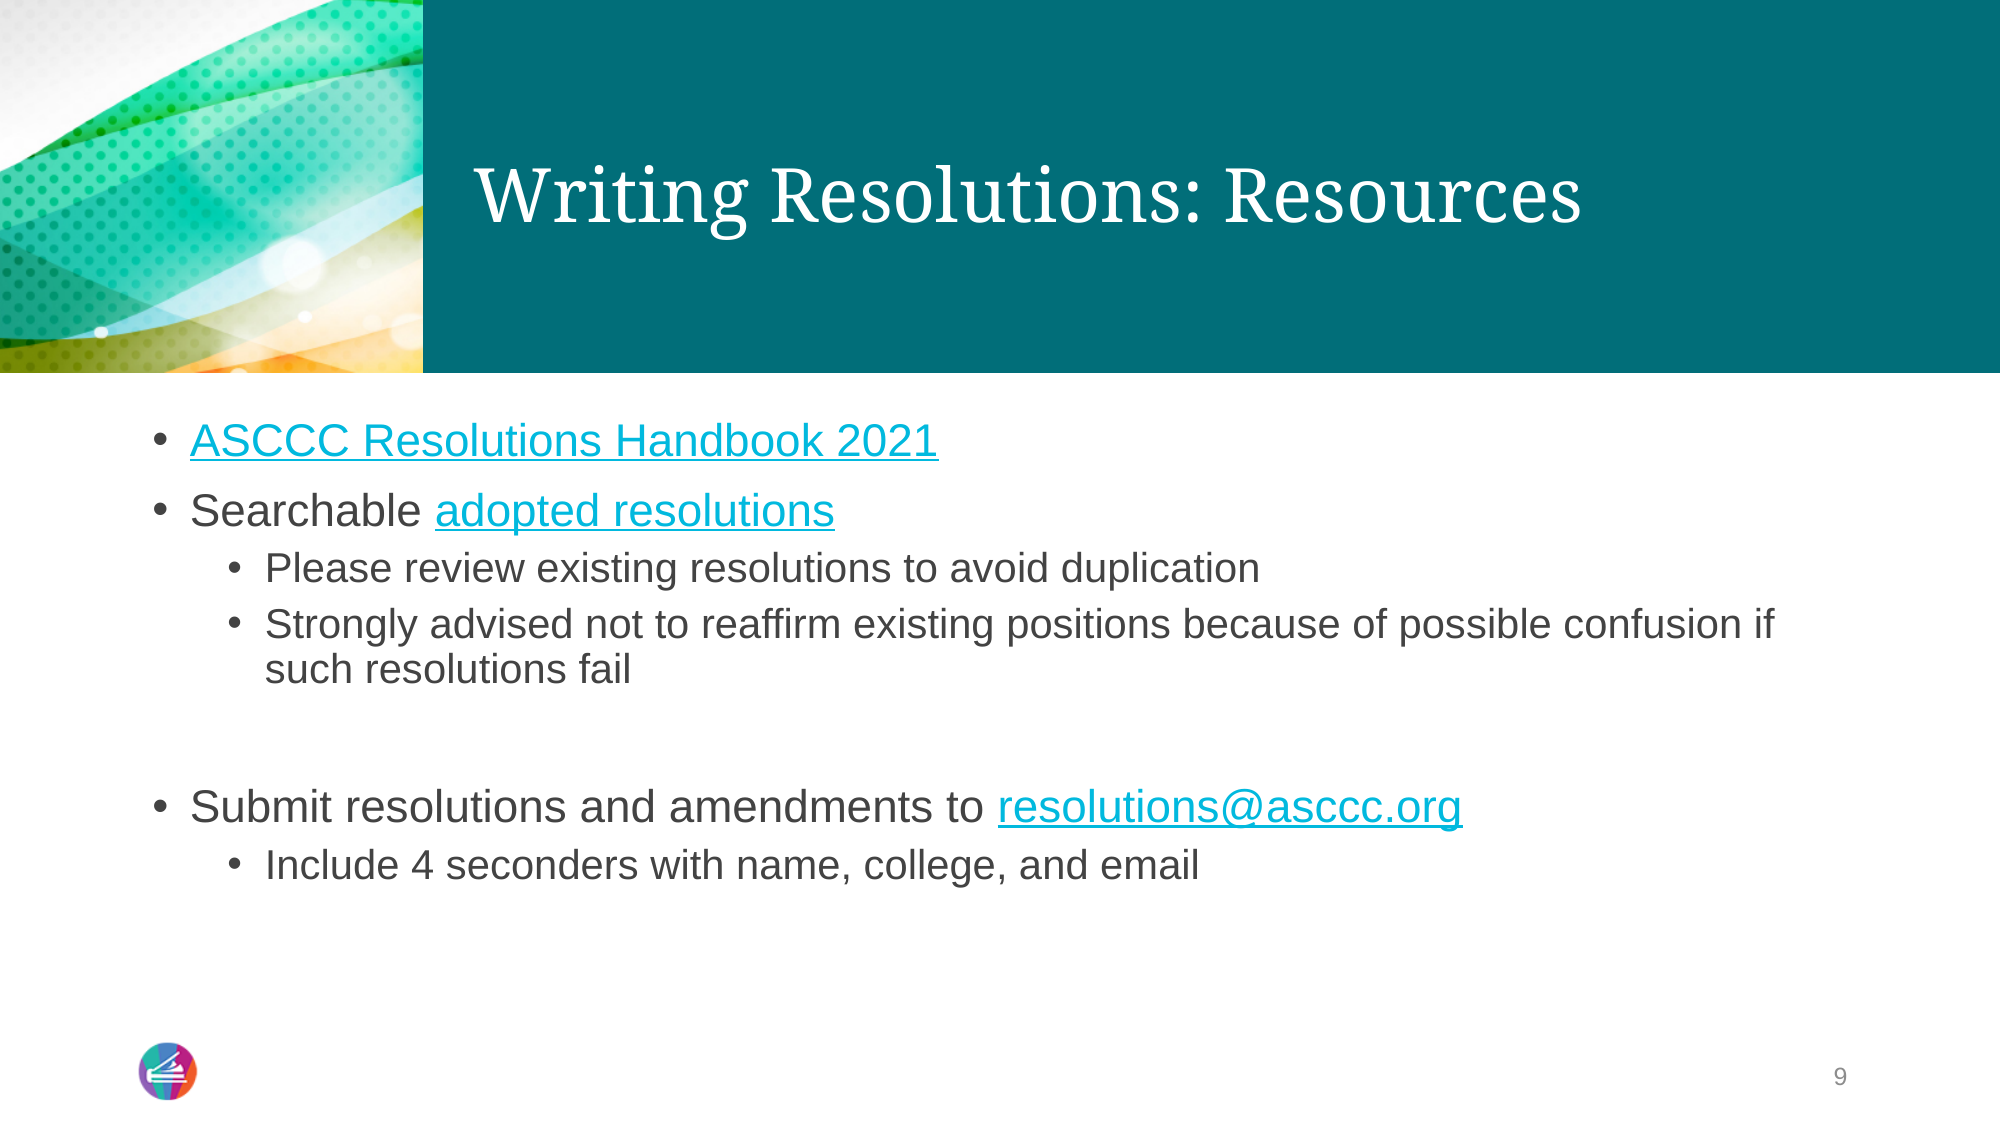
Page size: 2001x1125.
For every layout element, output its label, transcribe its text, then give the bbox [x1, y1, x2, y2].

list ASCCC Resolutions Handbook 2021 Searchable adopted resolutions Please review existing resolutions to avoid duplication Strongly advised not to reaffirm existing positions because of possible confusion if such resolutions fail Submit resolutions and amendments to resolutions@asccc.org Include 4 seconders with name, college, and email [137, 409, 1863, 1027]
title Writing Resolutions: Resources [458, 59, 1863, 337]
picture [136, 1040, 199, 1103]
picture [0, 0, 423, 373]
slide_number 9 [1412, 1048, 1863, 1103]
